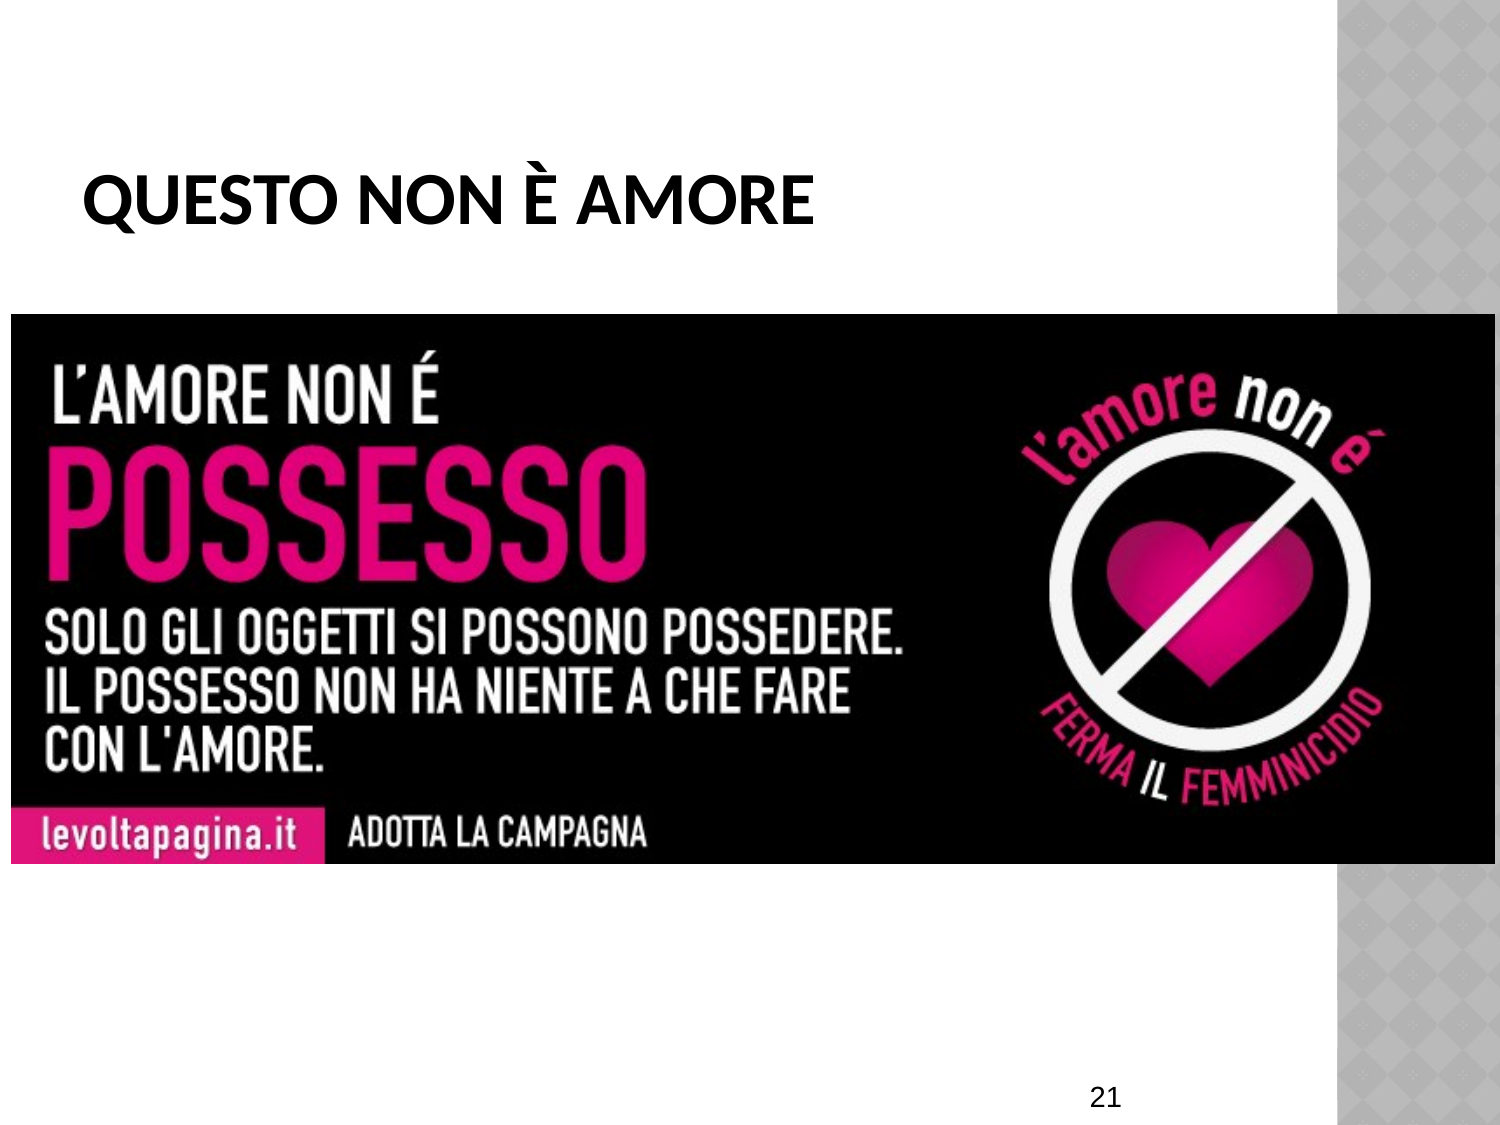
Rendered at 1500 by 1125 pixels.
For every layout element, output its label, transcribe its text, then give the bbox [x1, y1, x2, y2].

title Questo non è amore [75, 52, 1263, 240]
picture [11, 313, 1495, 864]
slide_number 21 [1025, 1075, 1122, 1113]
